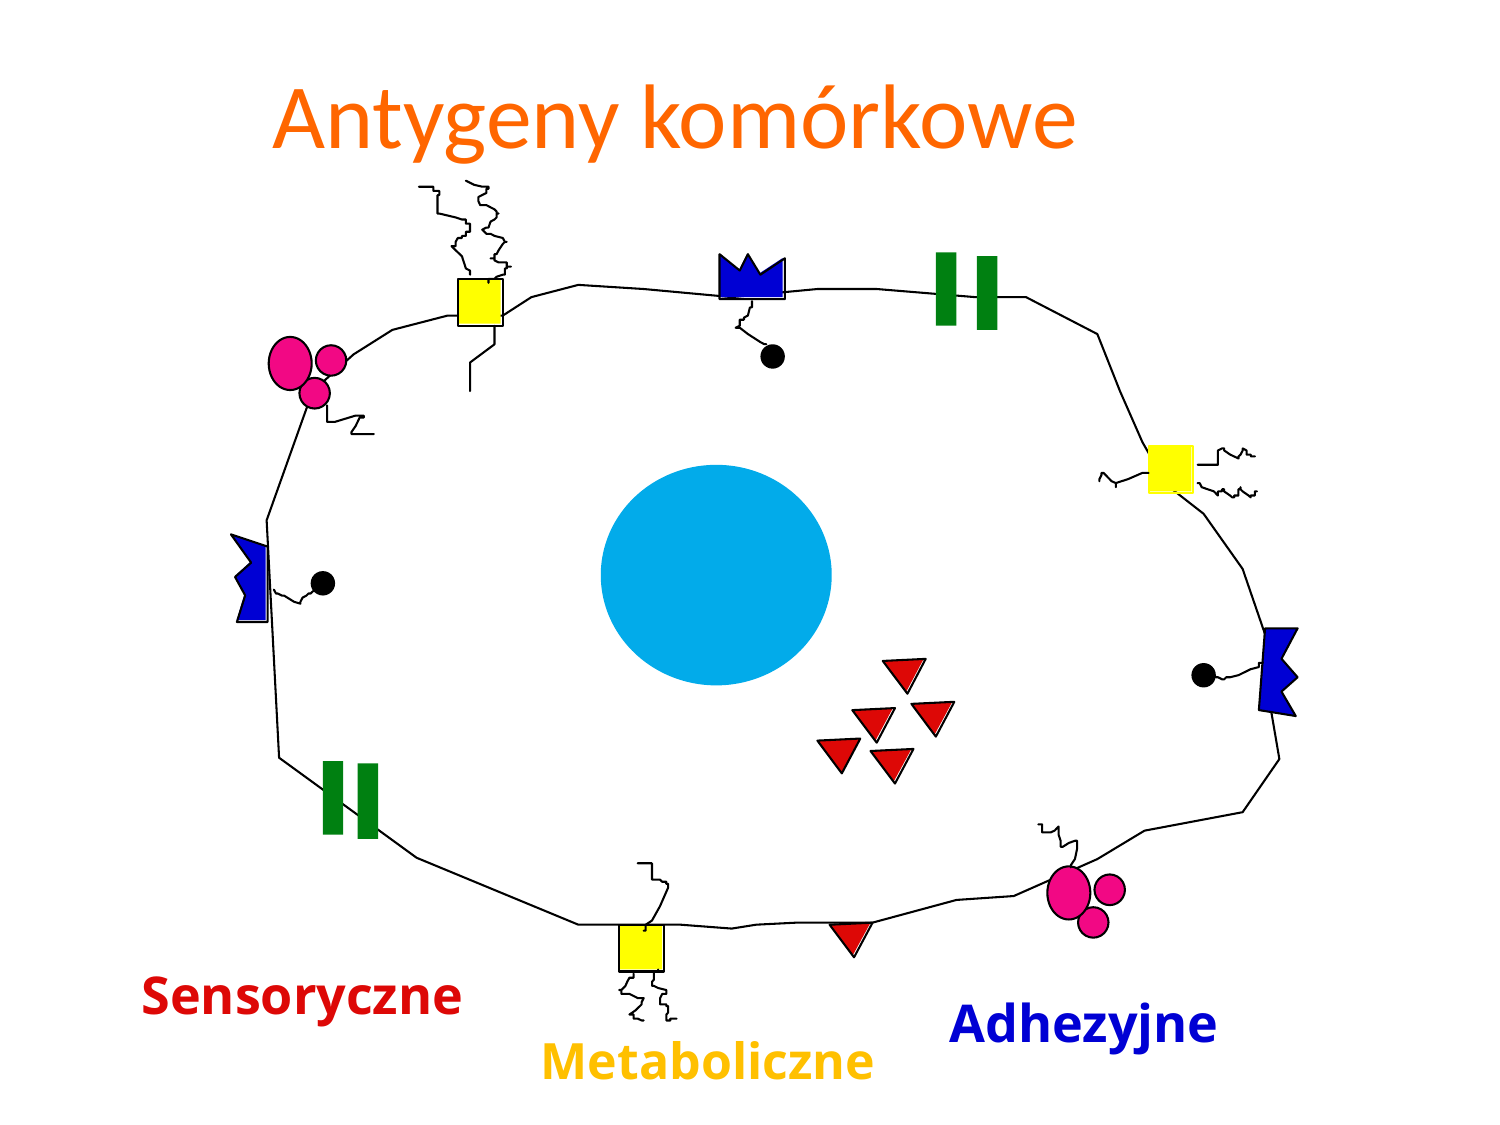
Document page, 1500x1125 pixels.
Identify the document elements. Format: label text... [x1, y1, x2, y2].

text_box [327, 405, 374, 435]
text_box [976, 256, 998, 330]
text_box [465, 181, 511, 283]
text_box [761, 345, 784, 368]
text_box [418, 186, 471, 275]
text_box [637, 863, 669, 931]
text_box [719, 254, 785, 300]
text_box [315, 345, 347, 376]
text_box [1038, 824, 1078, 868]
text_box [1047, 866, 1091, 920]
text_box [273, 589, 317, 604]
text_box [1192, 664, 1215, 687]
text_box [268, 336, 312, 391]
text_box [1094, 874, 1125, 906]
text_box [299, 377, 330, 409]
text_box [1214, 662, 1263, 680]
text_box [911, 701, 955, 737]
text_box [1197, 483, 1257, 498]
text_box [1099, 472, 1149, 488]
text_box [357, 763, 379, 839]
text_box [470, 325, 495, 392]
text_box [652, 969, 677, 1021]
text_box [817, 738, 861, 774]
text_box [735, 301, 767, 345]
text_box Sensoryczne [126, 955, 497, 1033]
text_box [266, 284, 1280, 929]
text_box [1258, 628, 1298, 717]
text_box [935, 252, 957, 326]
text_box [852, 708, 895, 743]
text_box [230, 534, 268, 623]
text_box Adhezyjne [934, 983, 1246, 1061]
text_box [1148, 446, 1194, 494]
text_box [311, 572, 335, 595]
text_box [870, 748, 914, 784]
text_box Metaboliczne [526, 1022, 924, 1097]
text_box Antygeny komórkowe [257, 43, 1500, 181]
text_box [1197, 448, 1255, 465]
text_box [322, 761, 344, 835]
text_box [882, 658, 926, 694]
text_box [619, 973, 644, 1021]
text_box [1078, 907, 1109, 938]
text_box [457, 278, 503, 326]
text_box [600, 464, 832, 686]
text_box [829, 922, 873, 958]
text_box [619, 924, 665, 972]
